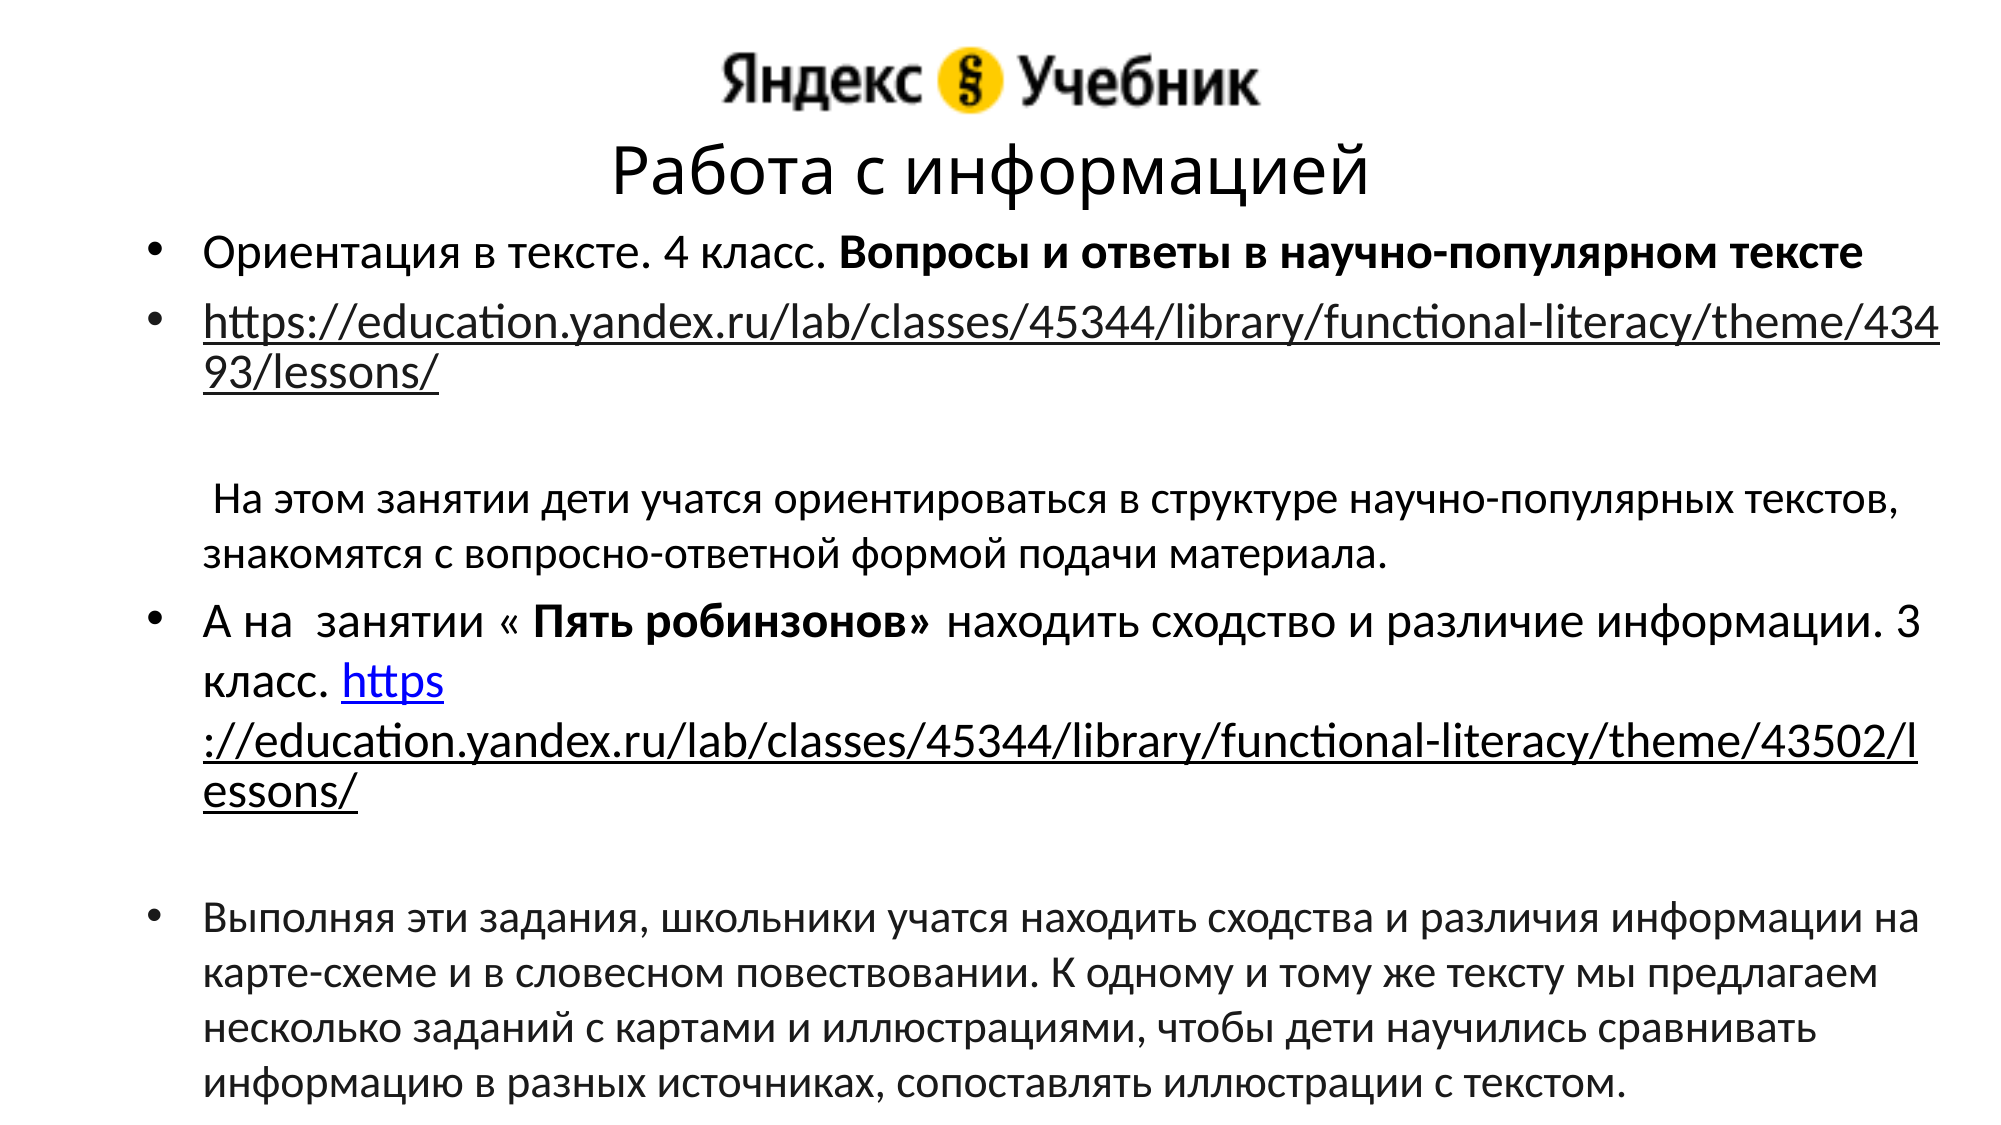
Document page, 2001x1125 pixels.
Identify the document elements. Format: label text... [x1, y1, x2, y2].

list Ориентация в тексте. 4 класс. Вопросы и ответы в научно-популярном тексте https://education.yandex.ru/lab/classes/45344/library/functional-literacy/theme/43493/lessons/ На этом занятии дети учатся ориентироваться в структуре научно-популярных текстов, знакомятся с вопросно-ответной формой подачи материала. А на занятии « Пять робинзонов» находить сходство и различие информации. 3 класс. https://education.yandex.ru/lab/classes/45344/library/functional-literacy/theme/43502/lessons/ Выполняя эти задания, школьники учатся находить сходства и различия информации на карте-схеме и в словесном повествовании. К одному и тому же тексту мы предлагаем несколько заданий с картами и иллюстрациями, чтобы дети научились сравнивать информацию в разных источниках, сопоставлять иллюстрации с текстом. [131, 210, 1956, 1099]
picture [698, 26, 1287, 142]
title Работа с информацией [99, 45, 1900, 210]
